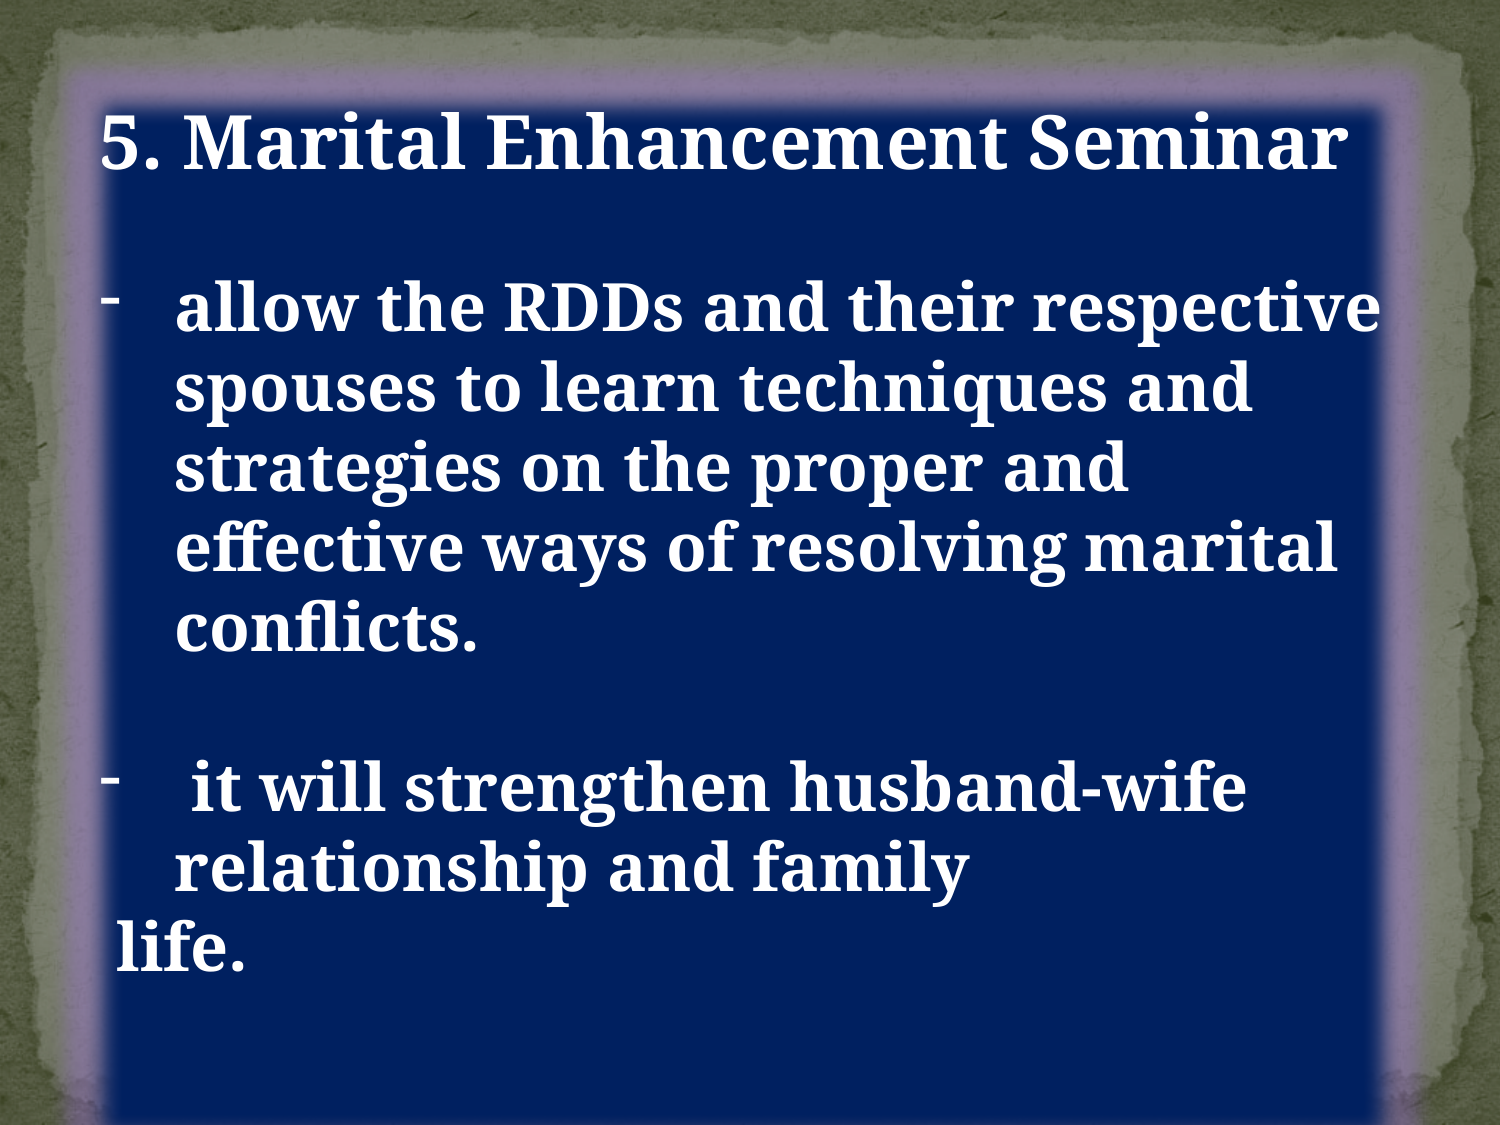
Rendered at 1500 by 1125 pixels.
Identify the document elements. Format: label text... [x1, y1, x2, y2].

text_box 5. Marital Enhancement Seminar allow the RDDs and their respective spouses to learn techniques and strategies on the proper and effective ways of resolving marital conflicts. it will strengthen husband-wife relationship and family life. [119, 122, 1367, 1118]
